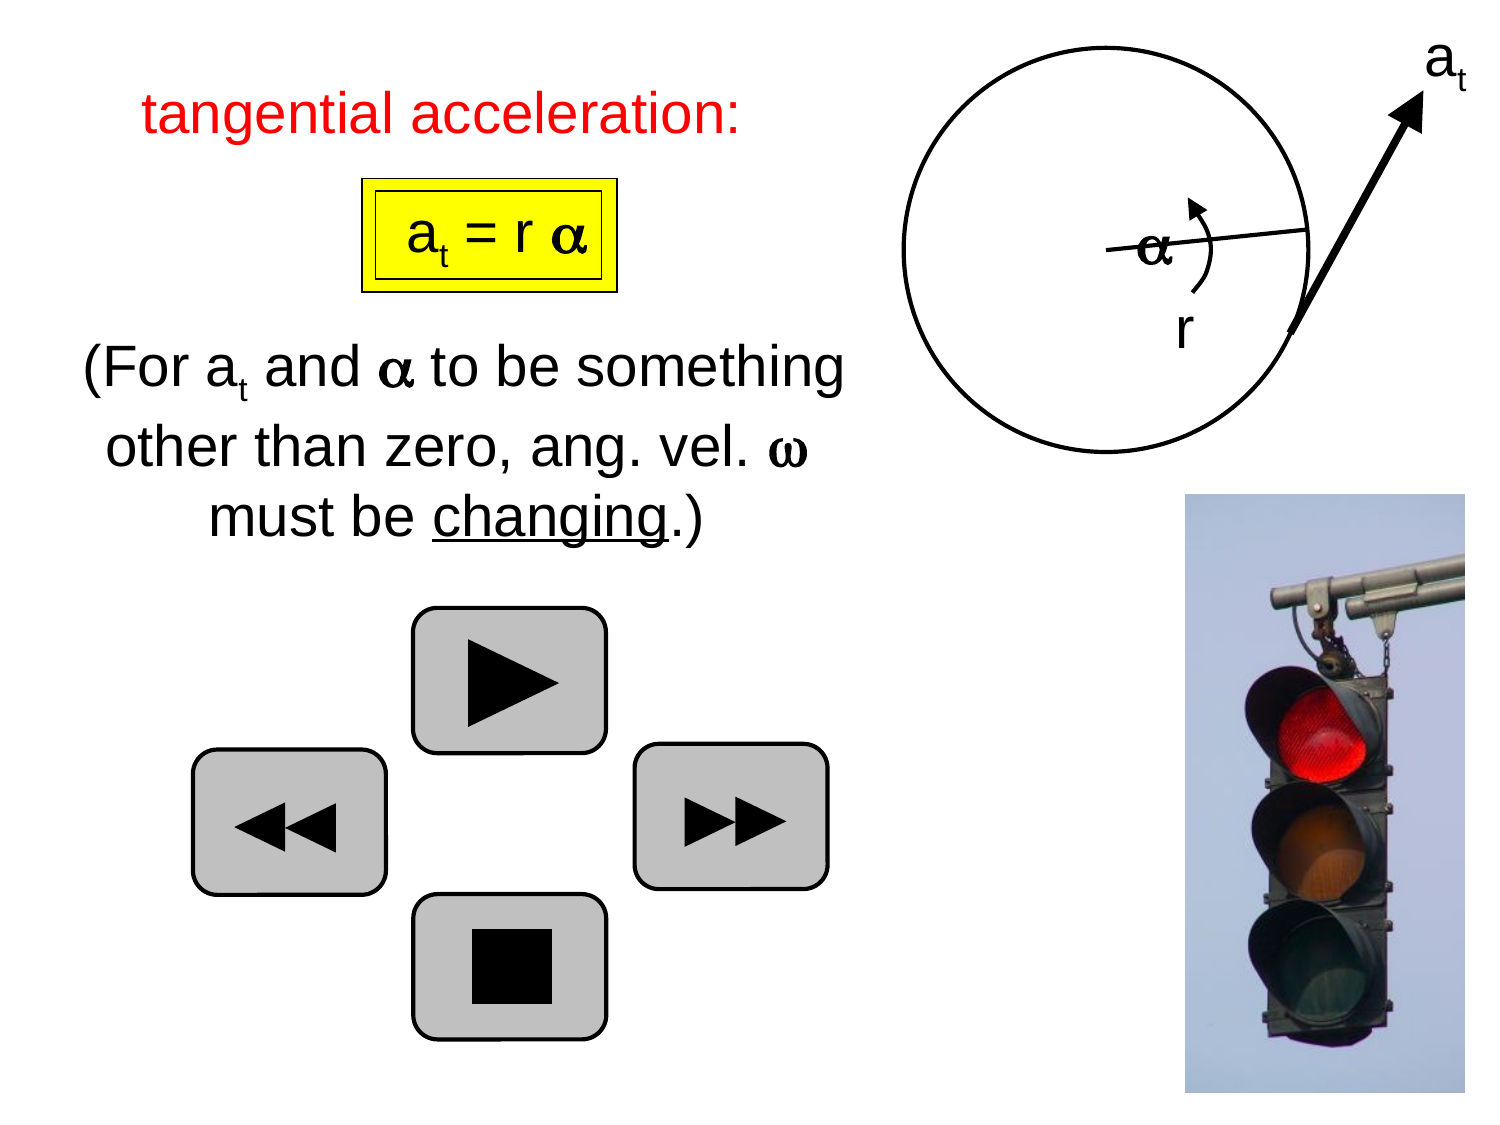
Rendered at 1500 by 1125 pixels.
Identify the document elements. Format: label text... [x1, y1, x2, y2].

picture [1185, 494, 1466, 1093]
text_box tangential acceleration: [126, 67, 774, 153]
text_box (For at and a to be something other than zero, ang. vel. w must be changing.) [67, 320, 862, 555]
text_box [362, 178, 617, 293]
text_box [375, 190, 391, 279]
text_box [1289, 10, 1496, 334]
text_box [903, 47, 1309, 453]
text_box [192, 607, 828, 1040]
text_box at = r a [391, 186, 603, 282]
